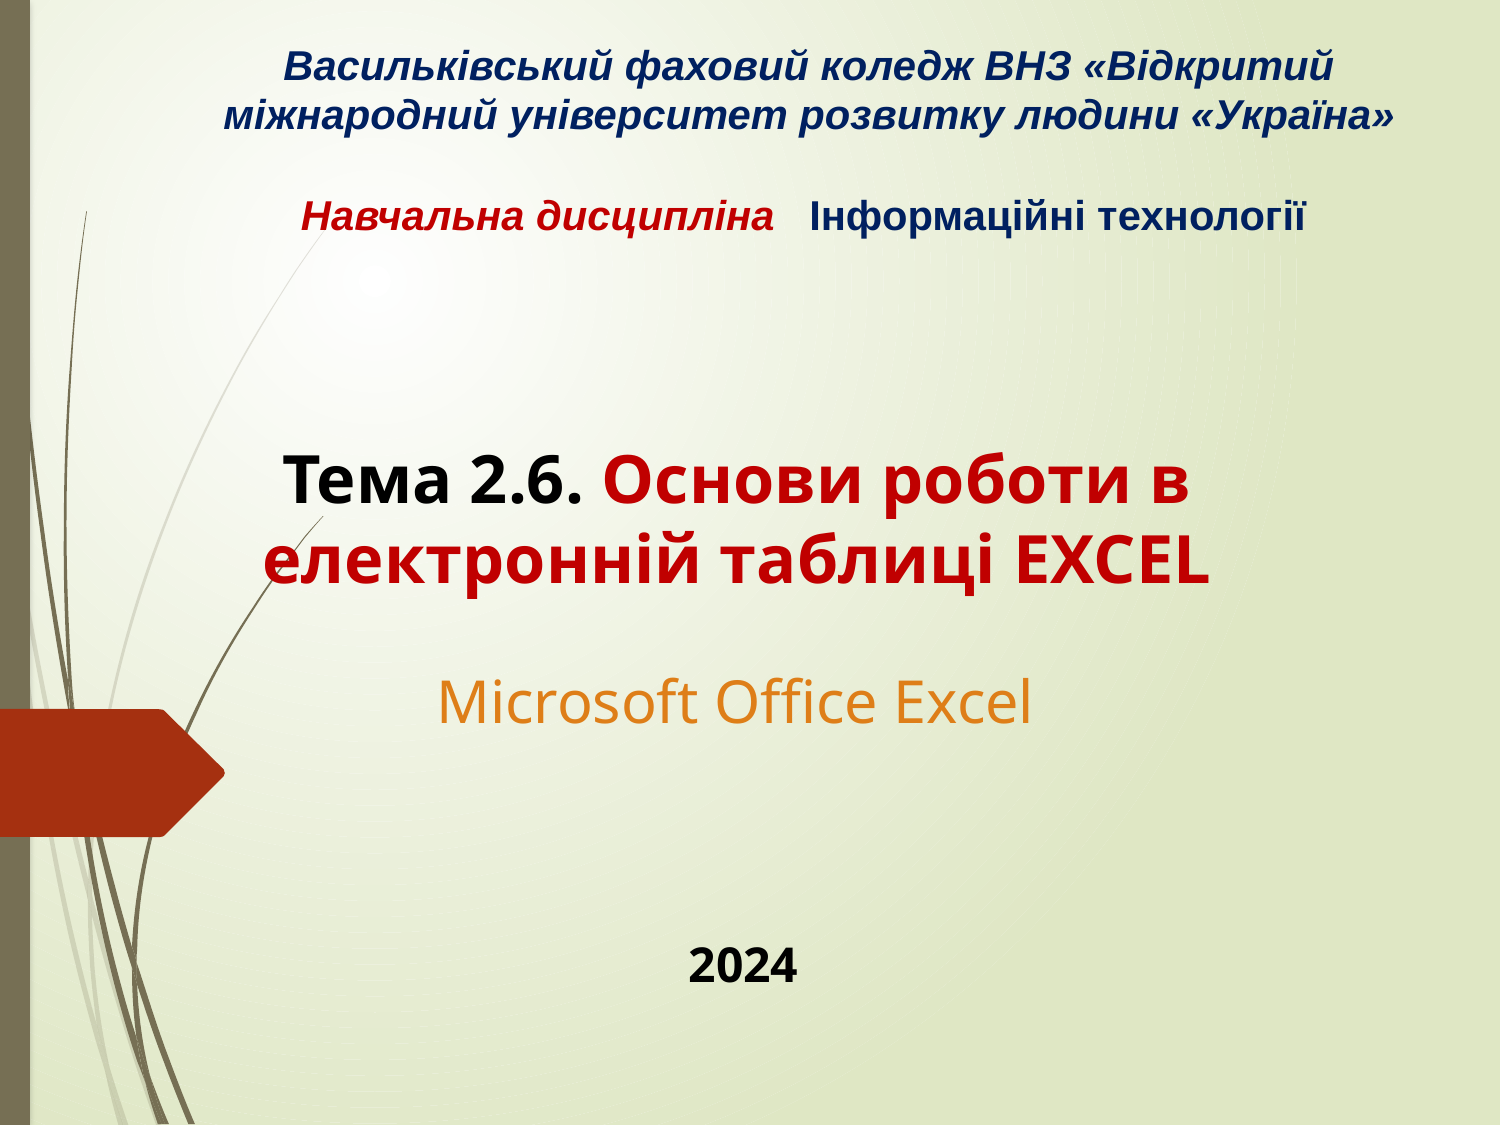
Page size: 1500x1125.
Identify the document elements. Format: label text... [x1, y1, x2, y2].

text_box Васильківський фаховий коледж ВНЗ «Відкритий міжнародний університет розвитку людини «Україна» Навчальна дисципліна Інформаційні технології [171, 30, 1447, 246]
subtitle Microsoft Office Excel 2024 [218, 657, 1269, 1000]
title Тема 2.6. Основи роботи в електронній таблиці EXCEL [112, 267, 1363, 605]
